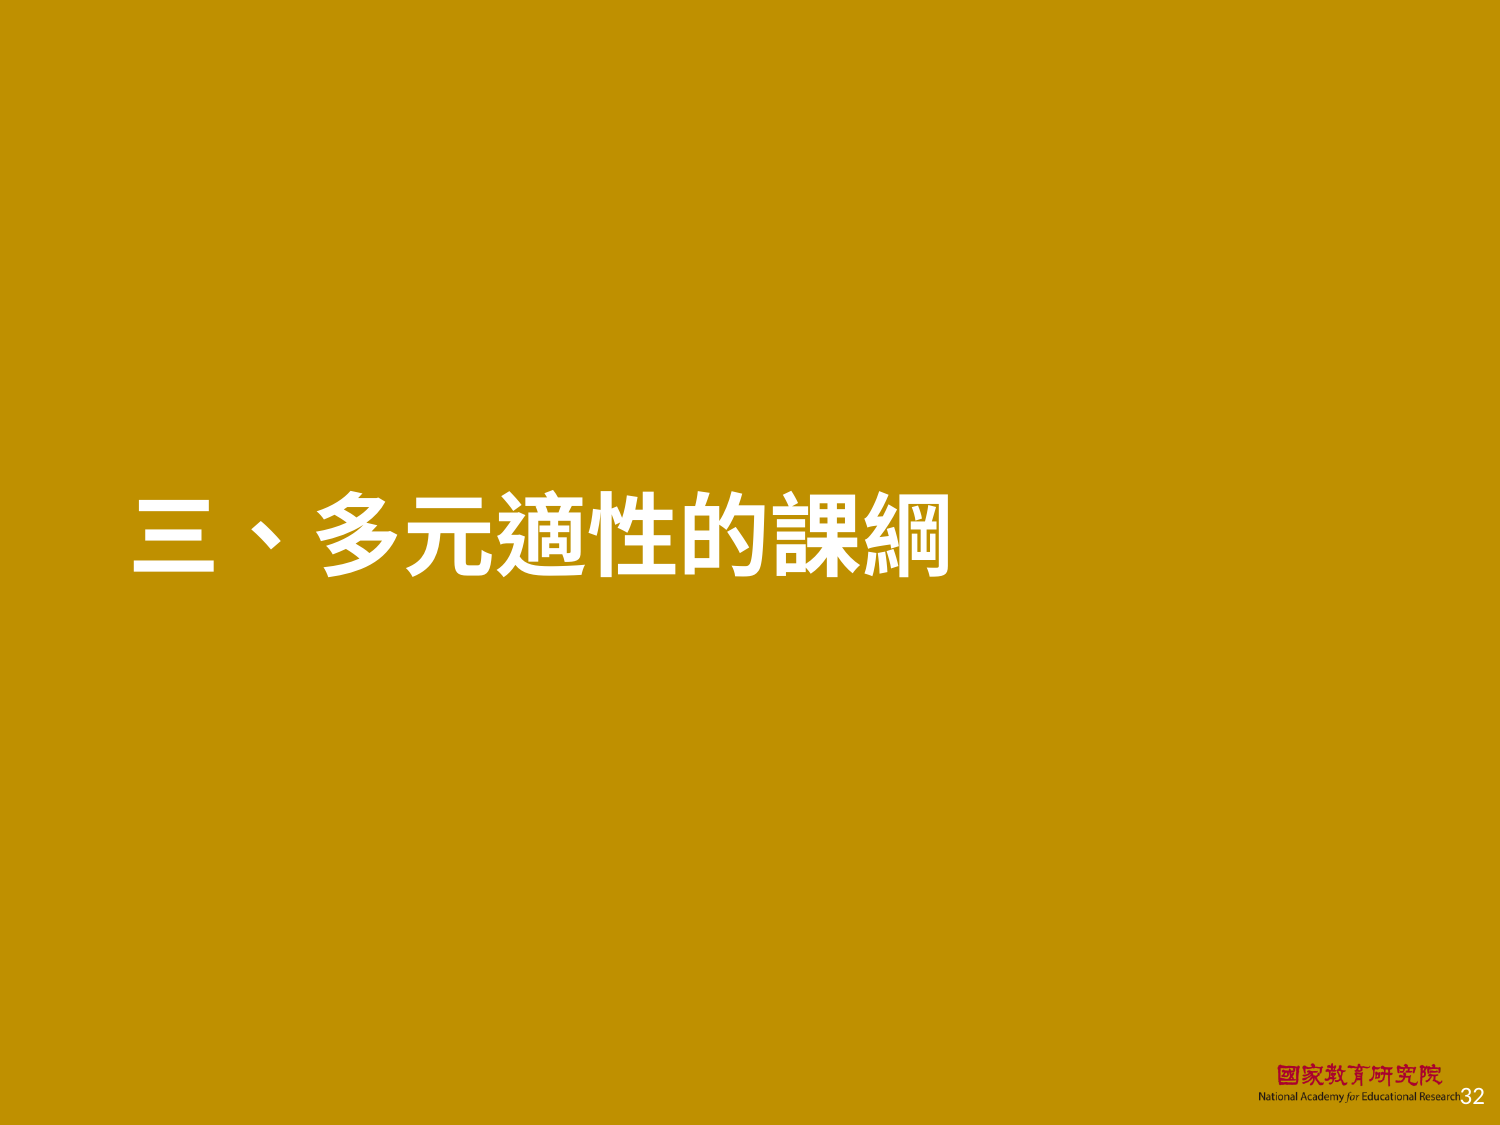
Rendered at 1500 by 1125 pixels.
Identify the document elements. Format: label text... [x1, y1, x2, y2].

picture [1259, 1063, 1460, 1103]
slide_number 32 [1162, 1065, 1500, 1125]
title 三、多元適性的課綱 [113, 430, 1408, 649]
